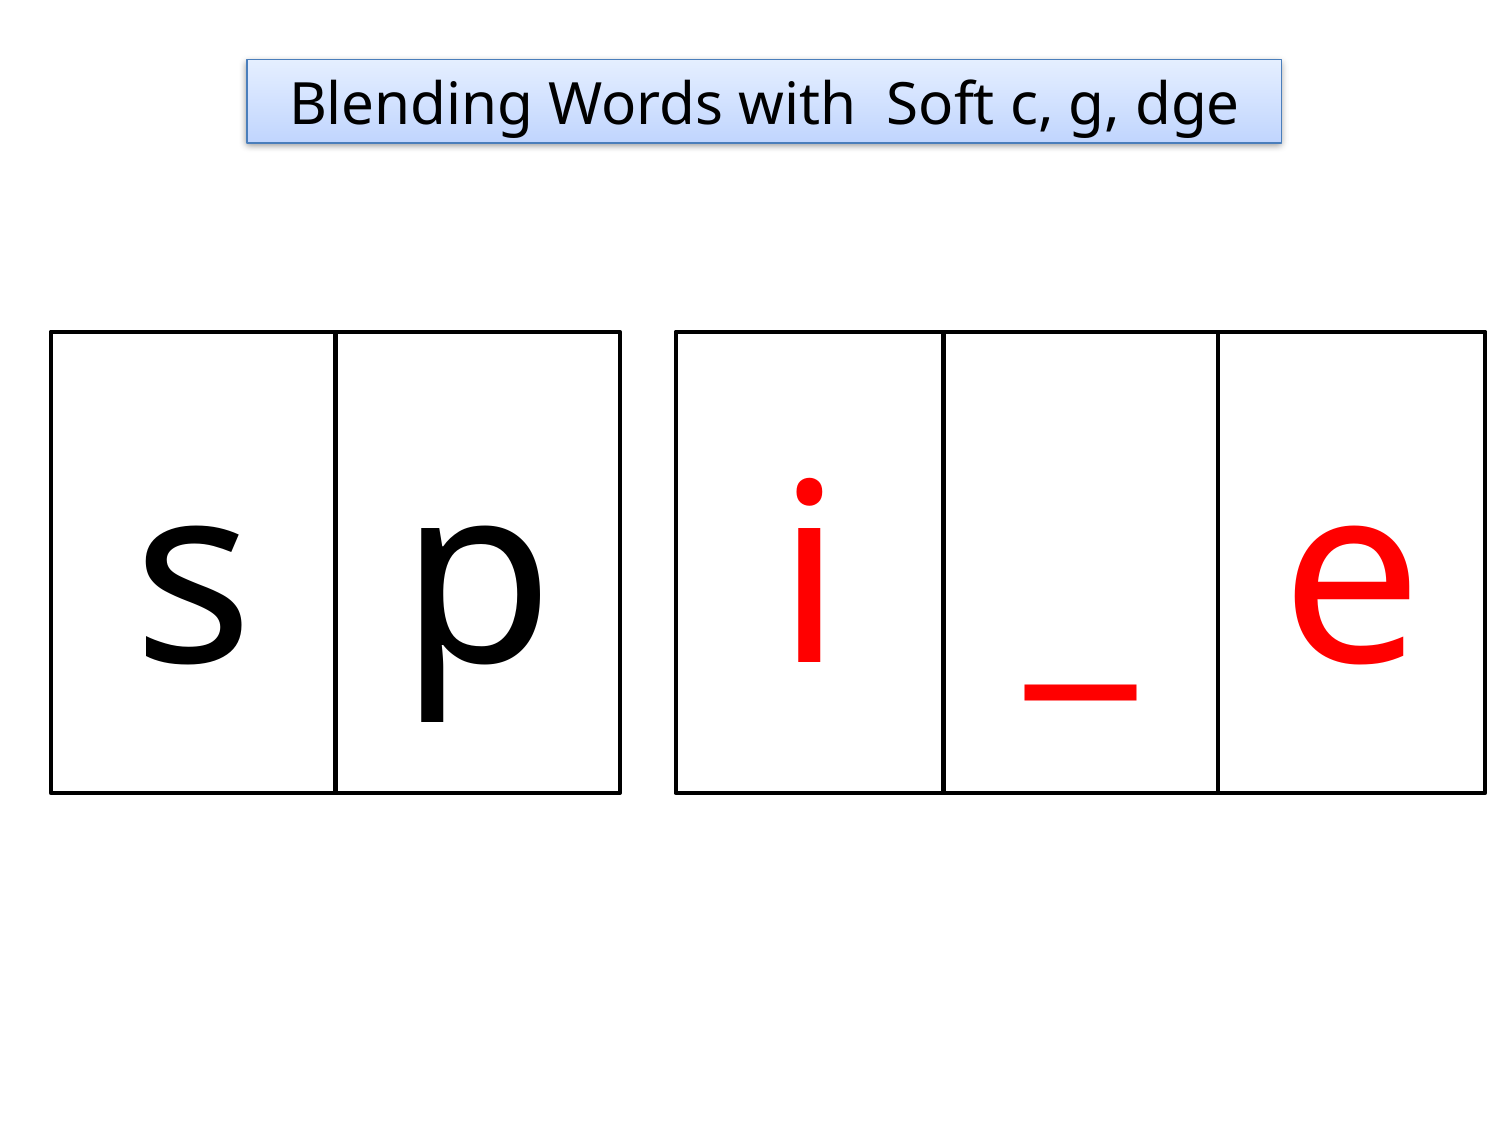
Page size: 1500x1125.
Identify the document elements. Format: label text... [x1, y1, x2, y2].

text_box i [674, 330, 942, 795]
text_box p [333, 330, 622, 795]
text_box e [1216, 330, 1487, 795]
text_box s [49, 330, 333, 795]
text_box _ [942, 330, 1216, 795]
text_box Blending Words with Soft c, g, dge [246, 59, 1282, 144]
